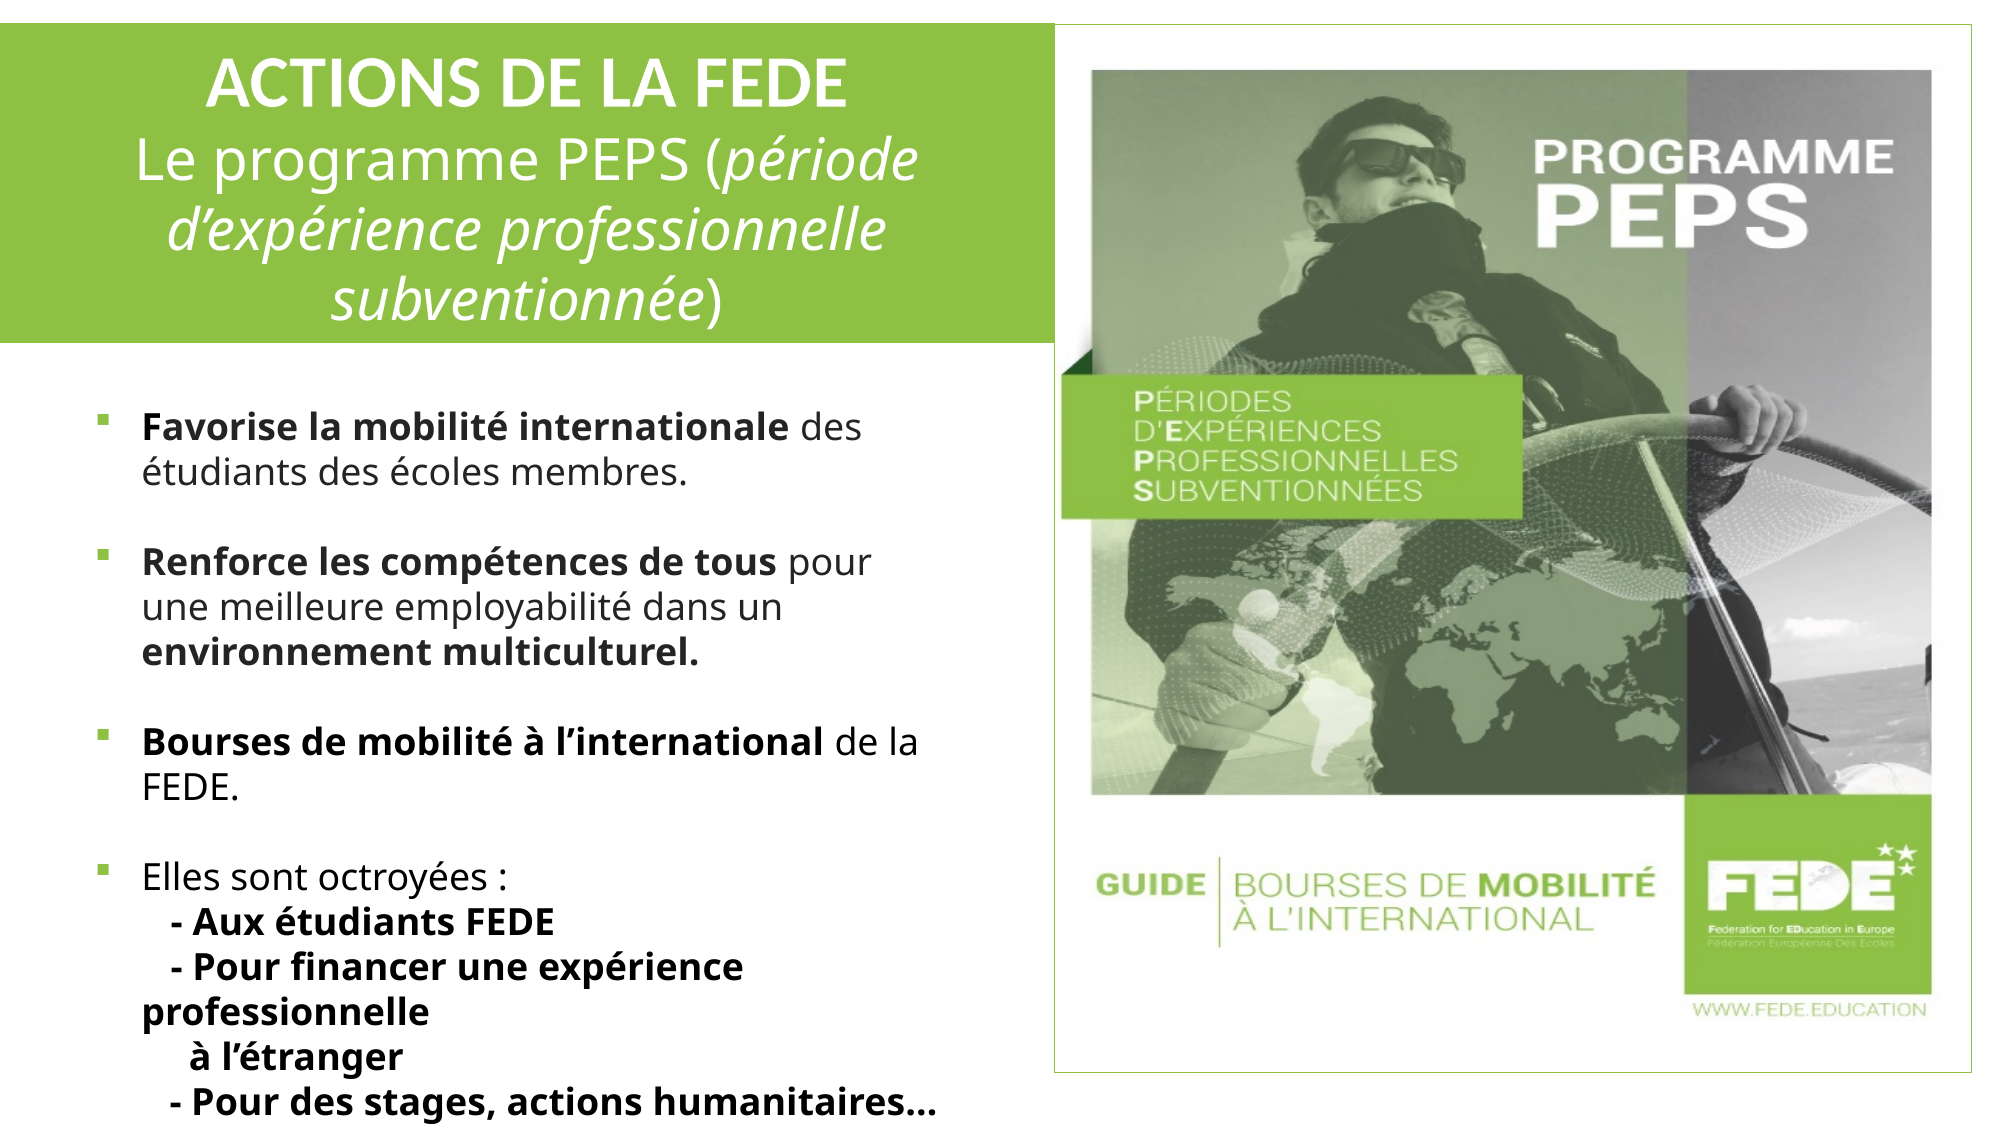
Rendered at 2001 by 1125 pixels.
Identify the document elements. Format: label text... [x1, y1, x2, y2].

text_box [0, 23, 1055, 343]
text_box Favorise la mobilité internationale des étudiants des écoles membres. Renforce les compétences de tous pour une meilleure employabilité dans un environnement multiculturel. Bourses de mobilité à l’international de la FEDE. Elles sont octroyées : - Aux étudiants FEDE - Pour financer une expérience professionnelle à l’étranger - Pour des stages, actions humanitaires… [79, 395, 1030, 1125]
picture [1054, 24, 1972, 1073]
text_box ACTIONS DE LA FEDE Le programme PEPS (période d’expérience professionnelle subventionnée) [110, 24, 944, 340]
